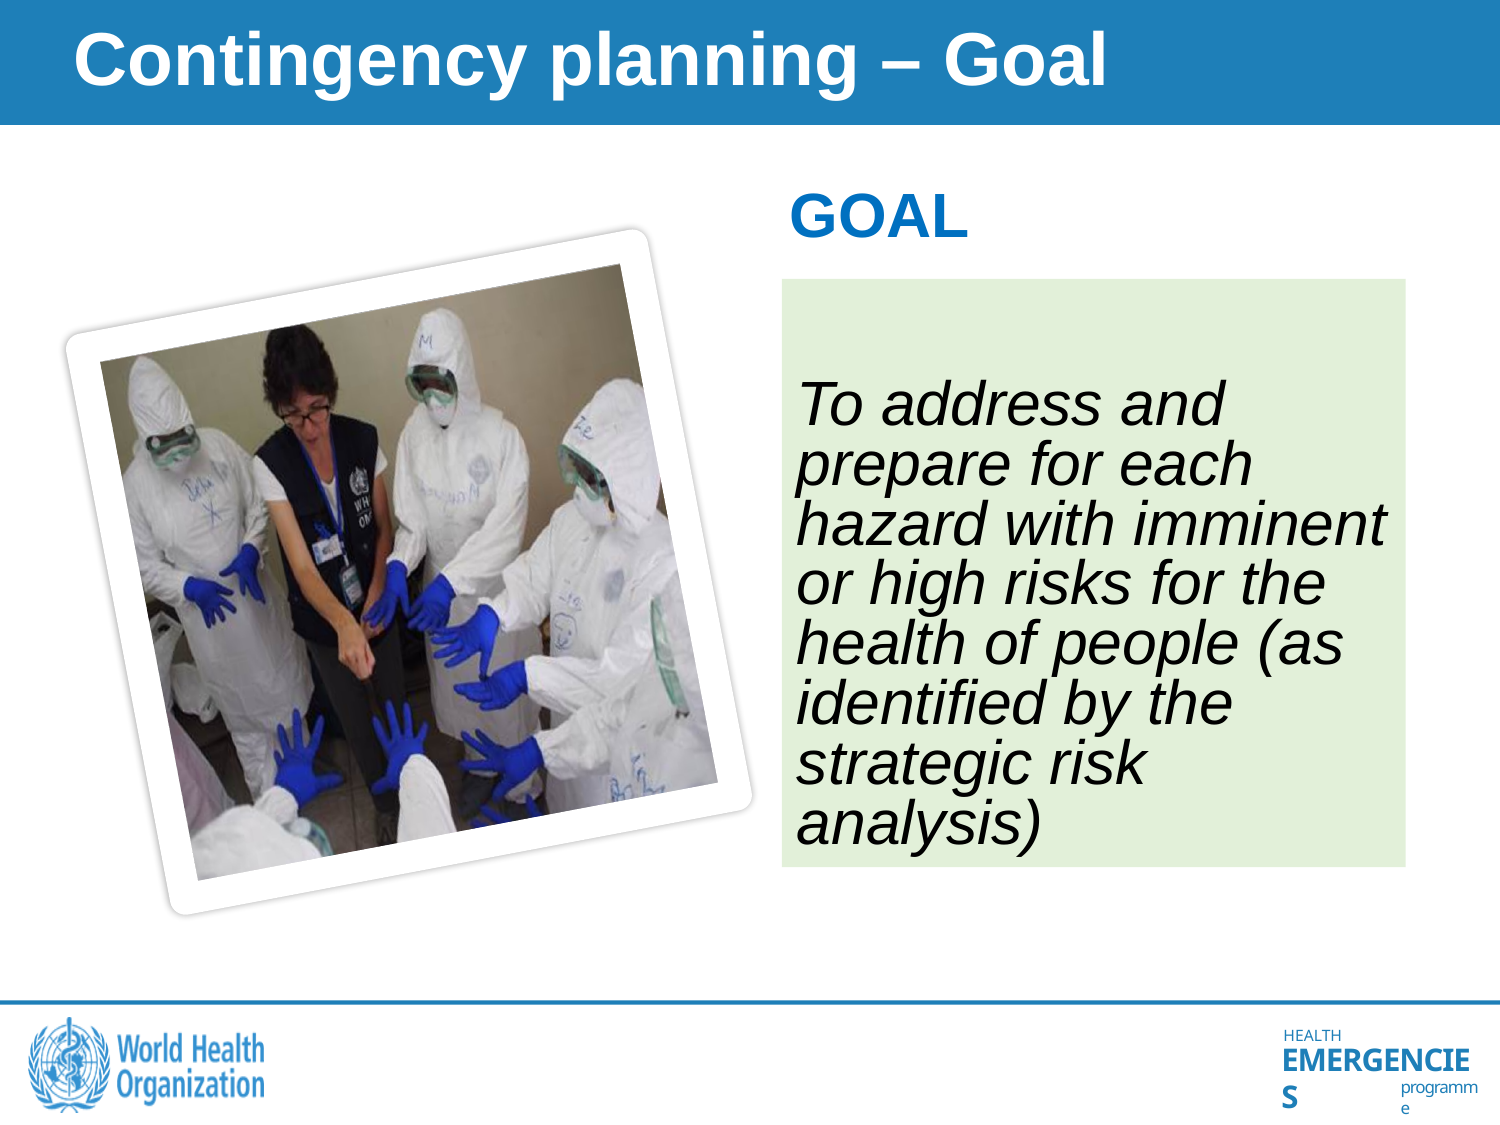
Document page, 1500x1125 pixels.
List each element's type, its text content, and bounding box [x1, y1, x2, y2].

list To address and prepare for each hazard with imminent or high risks for the health of people (as identified by the strategic risk analysis) [781, 278, 1406, 868]
picture [101, 265, 717, 880]
picture [28, 1017, 264, 1113]
text_box GOAL [775, 182, 1002, 257]
title Contingency planning – Goal [58, 8, 1353, 115]
